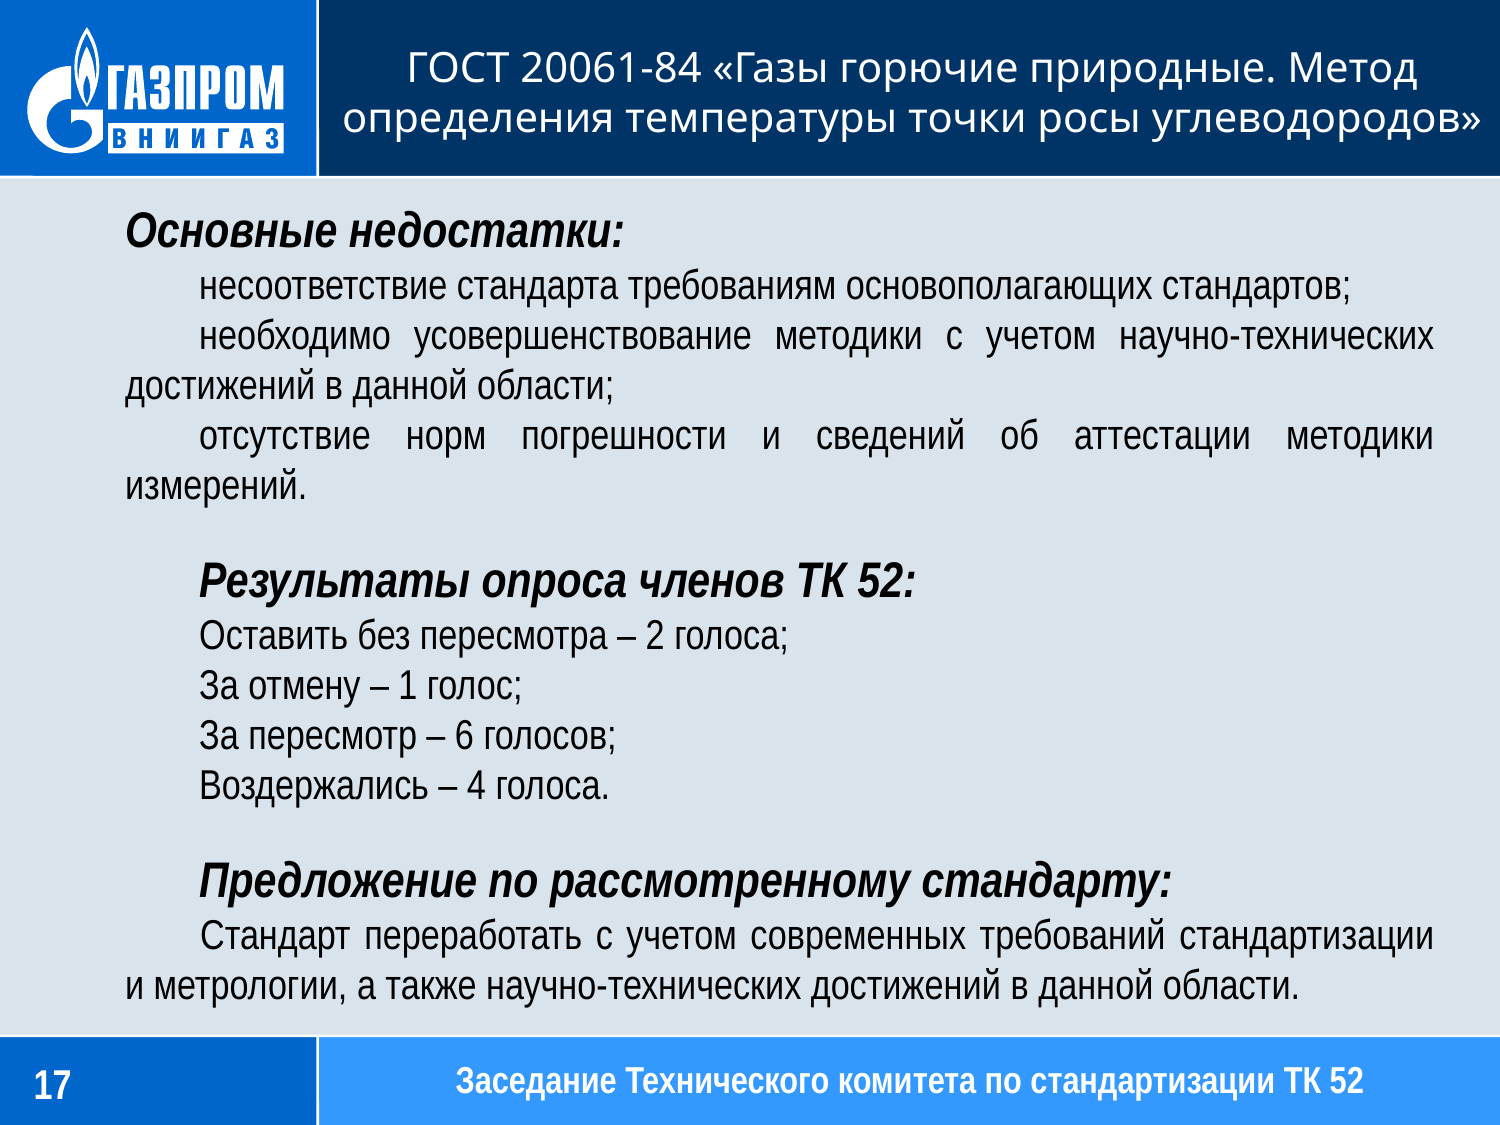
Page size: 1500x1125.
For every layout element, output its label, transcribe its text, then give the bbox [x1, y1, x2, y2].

text_box Основные недостатки: несоответствие стандарта требованиям основополагающих стандартов; необходимо усовершенствование методики с учетом научно-технических достижений в данной области; отсутствие норм погрешности и сведений об аттестации методики измерений. Результаты опроса членов ТК 52: Оставить без пересмотра – 2 голоса; За отмену – 1 голос; За пересмотр – 6 голосов; Воздержались – 4 голоса. Предложение по рассмотренному стандарту: Стандарт переработать с учетом современных требований стандартизации и метрологии, а также научно-технических достижений в данной области. [35, 190, 1450, 1015]
text_box ГОСТ 20061-84 «Газы горючие природные. Метод определения температуры точки росы углеводородов» [324, 33, 1500, 149]
slide_number 17 [33, 1043, 278, 1123]
text_box Заседание Технического комитета по стандартизации ТК 52 [319, 1039, 1500, 1125]
